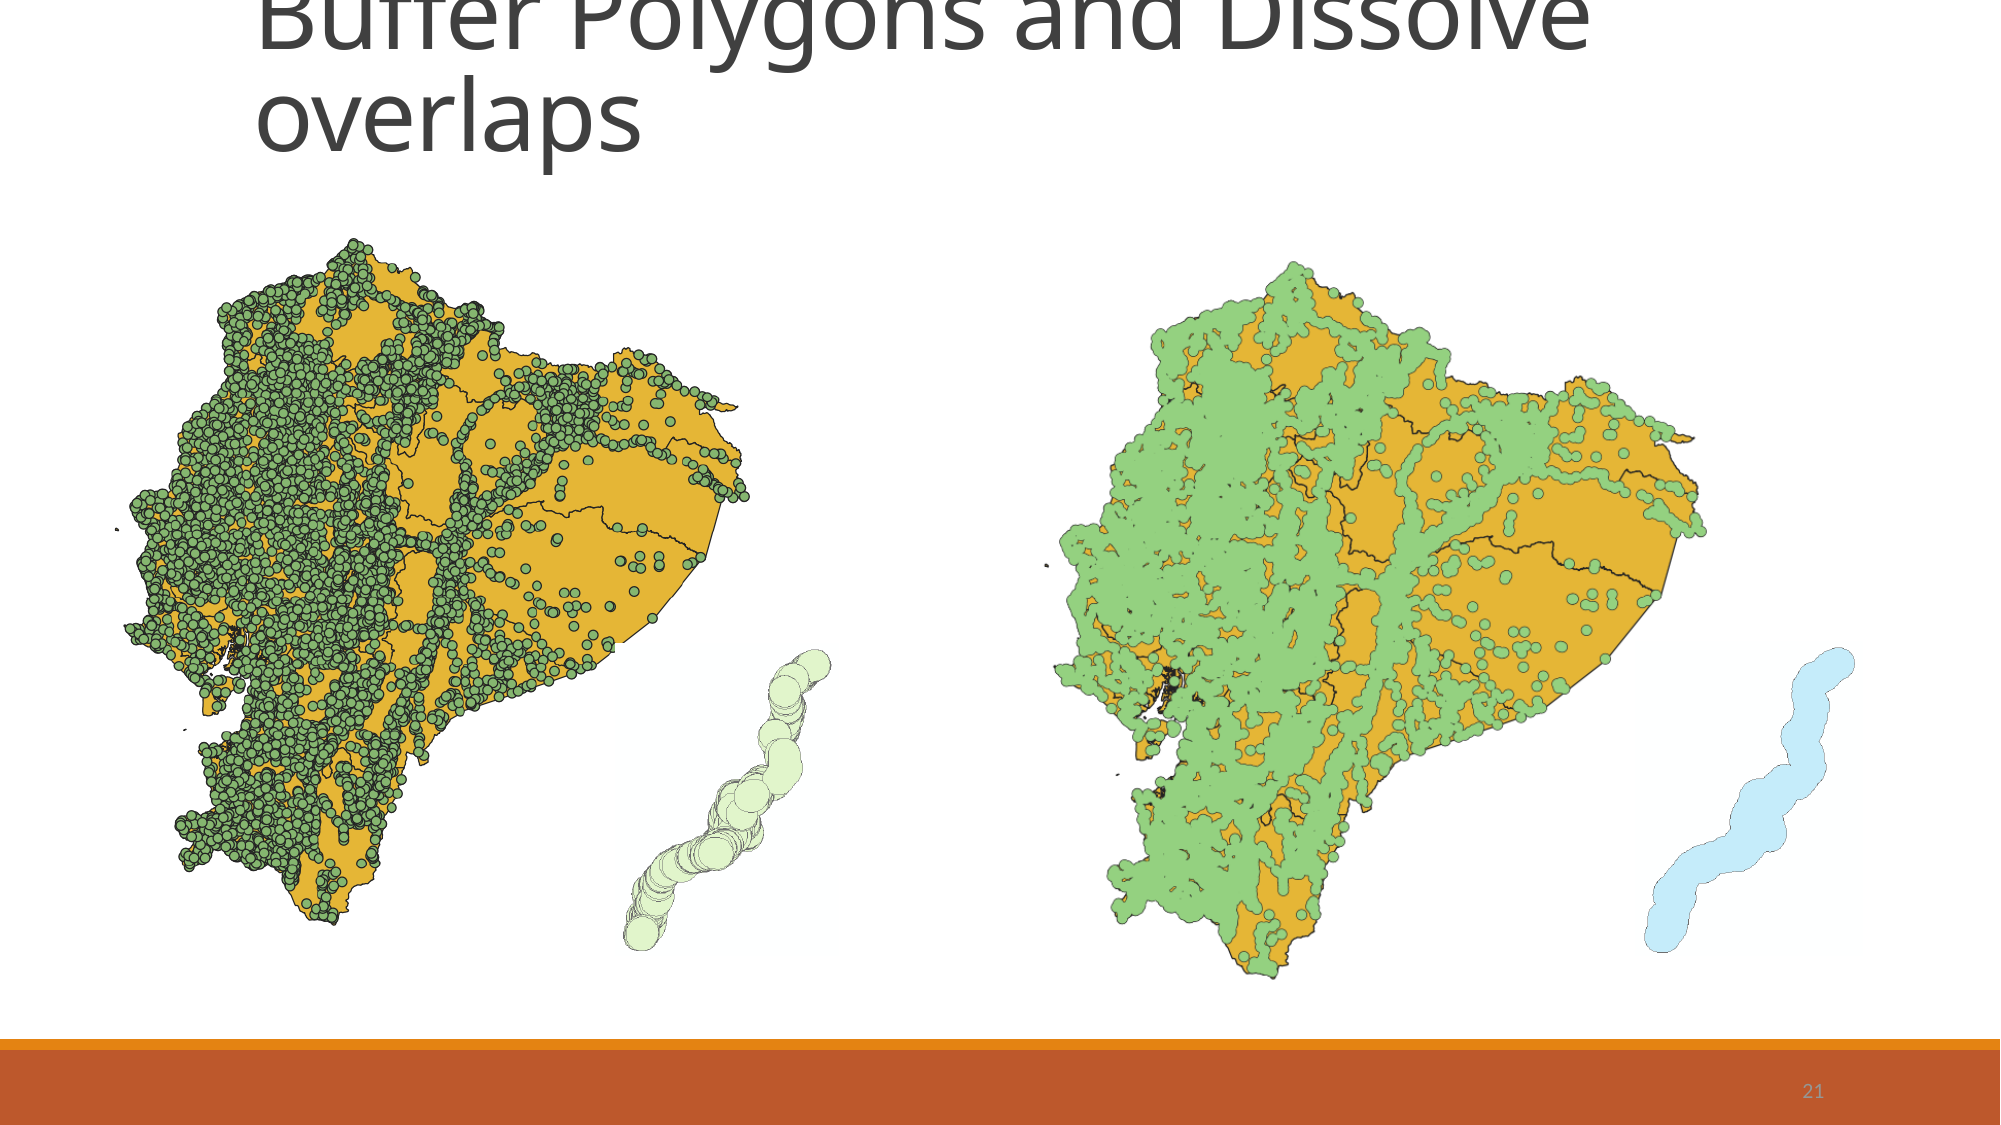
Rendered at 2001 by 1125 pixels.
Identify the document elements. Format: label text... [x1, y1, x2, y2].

slide_number 21 [1624, 1059, 1840, 1120]
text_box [1635, 641, 1863, 957]
picture [98, 196, 756, 932]
text_box Buffer Polygons and Dissolve overlaps [238, 0, 1889, 180]
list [614, 643, 839, 957]
picture [987, 249, 1714, 990]
